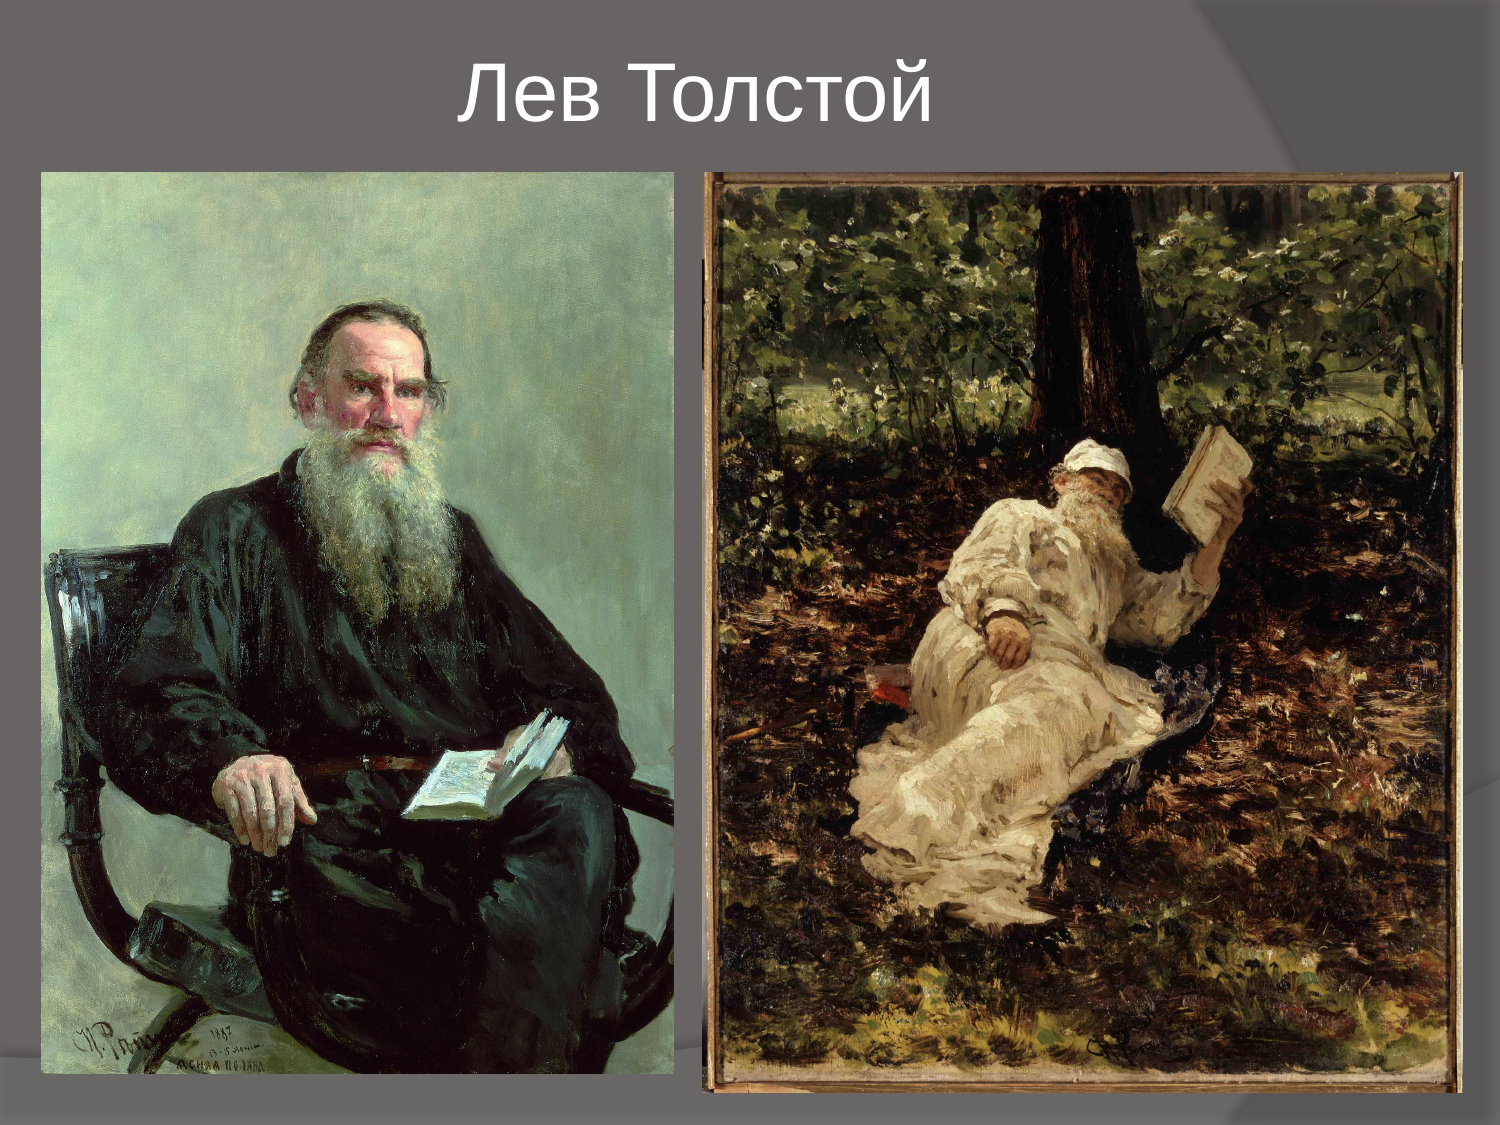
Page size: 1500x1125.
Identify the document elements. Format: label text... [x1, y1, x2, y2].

text_box Лев Толстой [442, 30, 1010, 146]
picture [40, 172, 674, 1074]
picture [702, 172, 1463, 1094]
